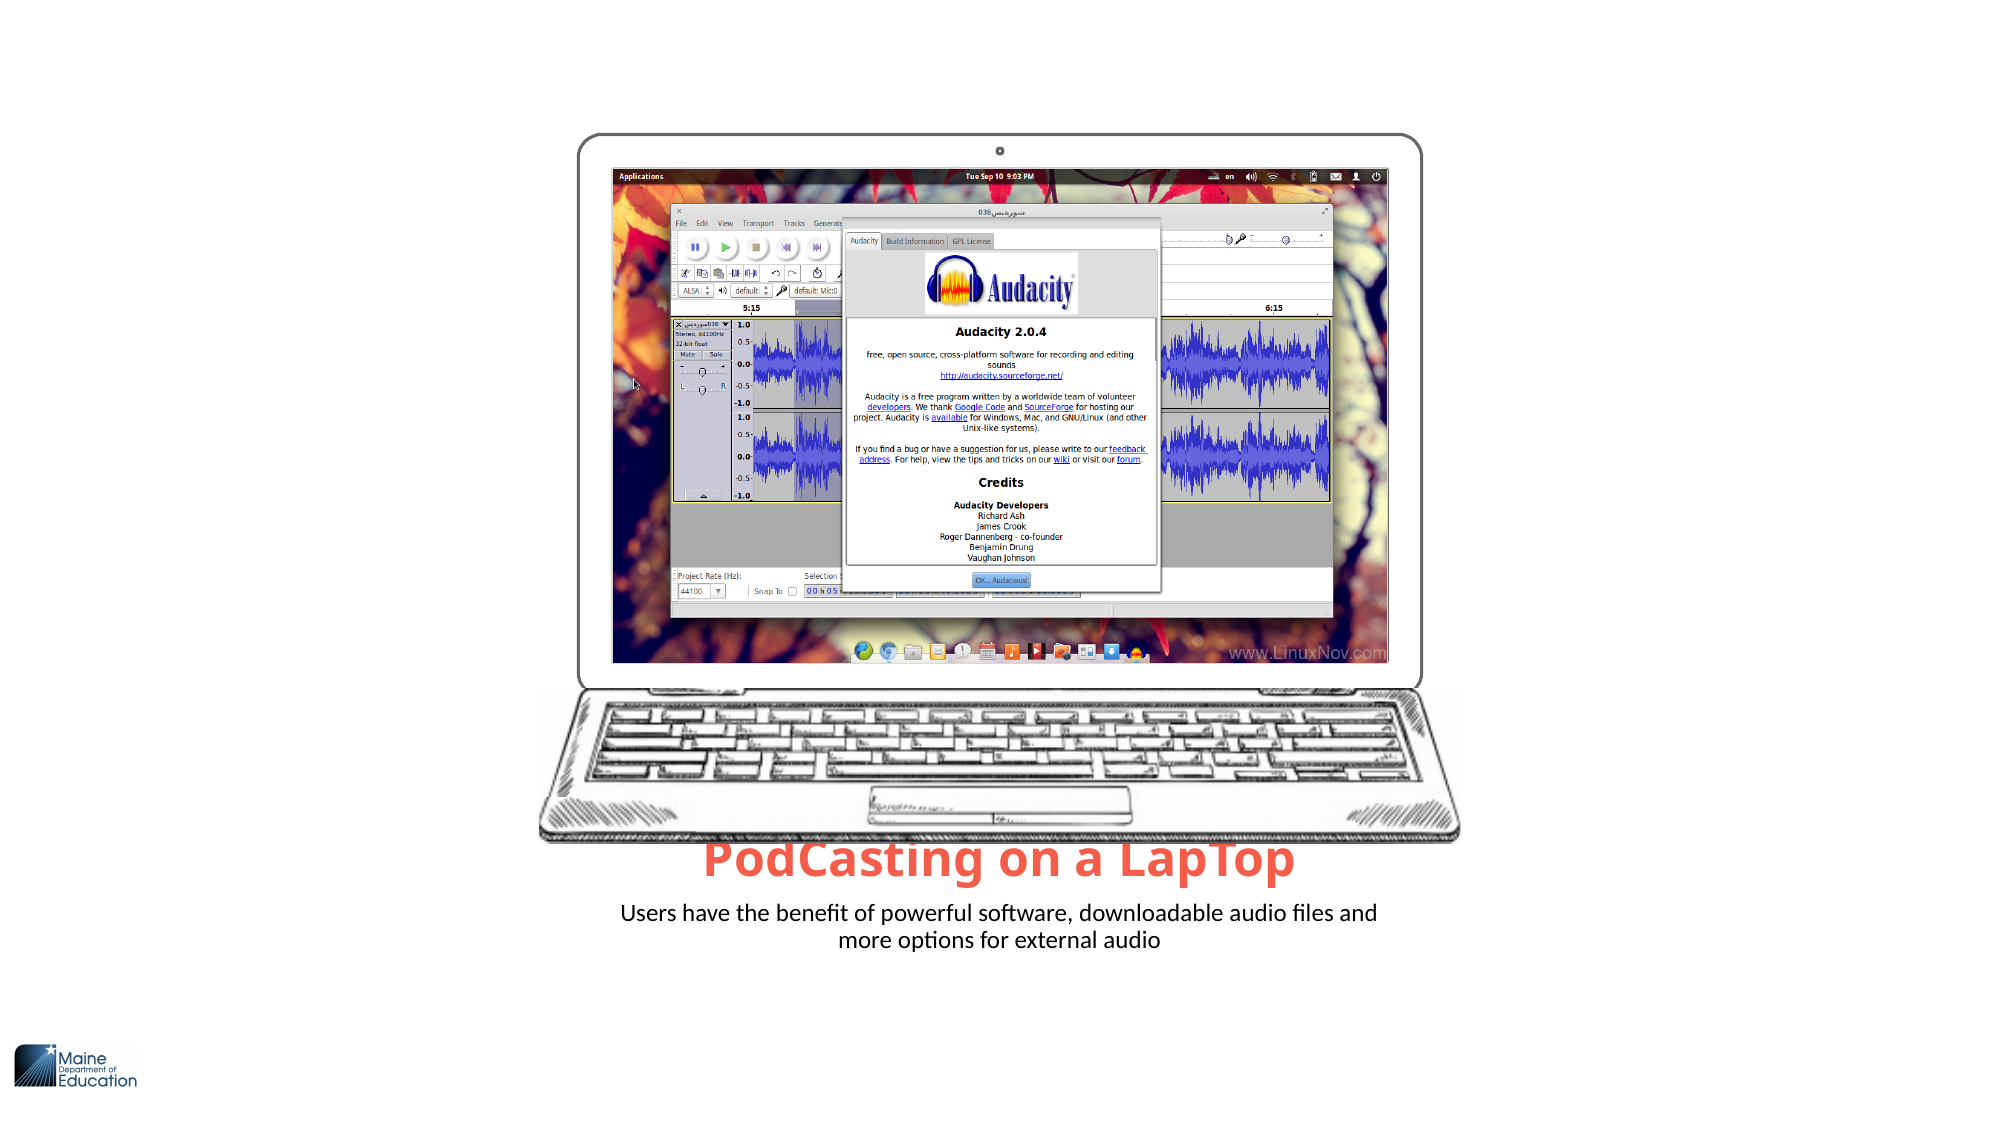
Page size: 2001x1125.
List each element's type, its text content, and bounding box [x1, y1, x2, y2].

text_box [578, 134, 1422, 688]
list PodCasting on a LapTop Users have the benefit of powerful software, downloadable audio files and more options for external audio [602, 844, 1398, 1028]
picture [538, 688, 1461, 844]
picture [13, 1042, 138, 1088]
picture [613, 169, 1387, 663]
